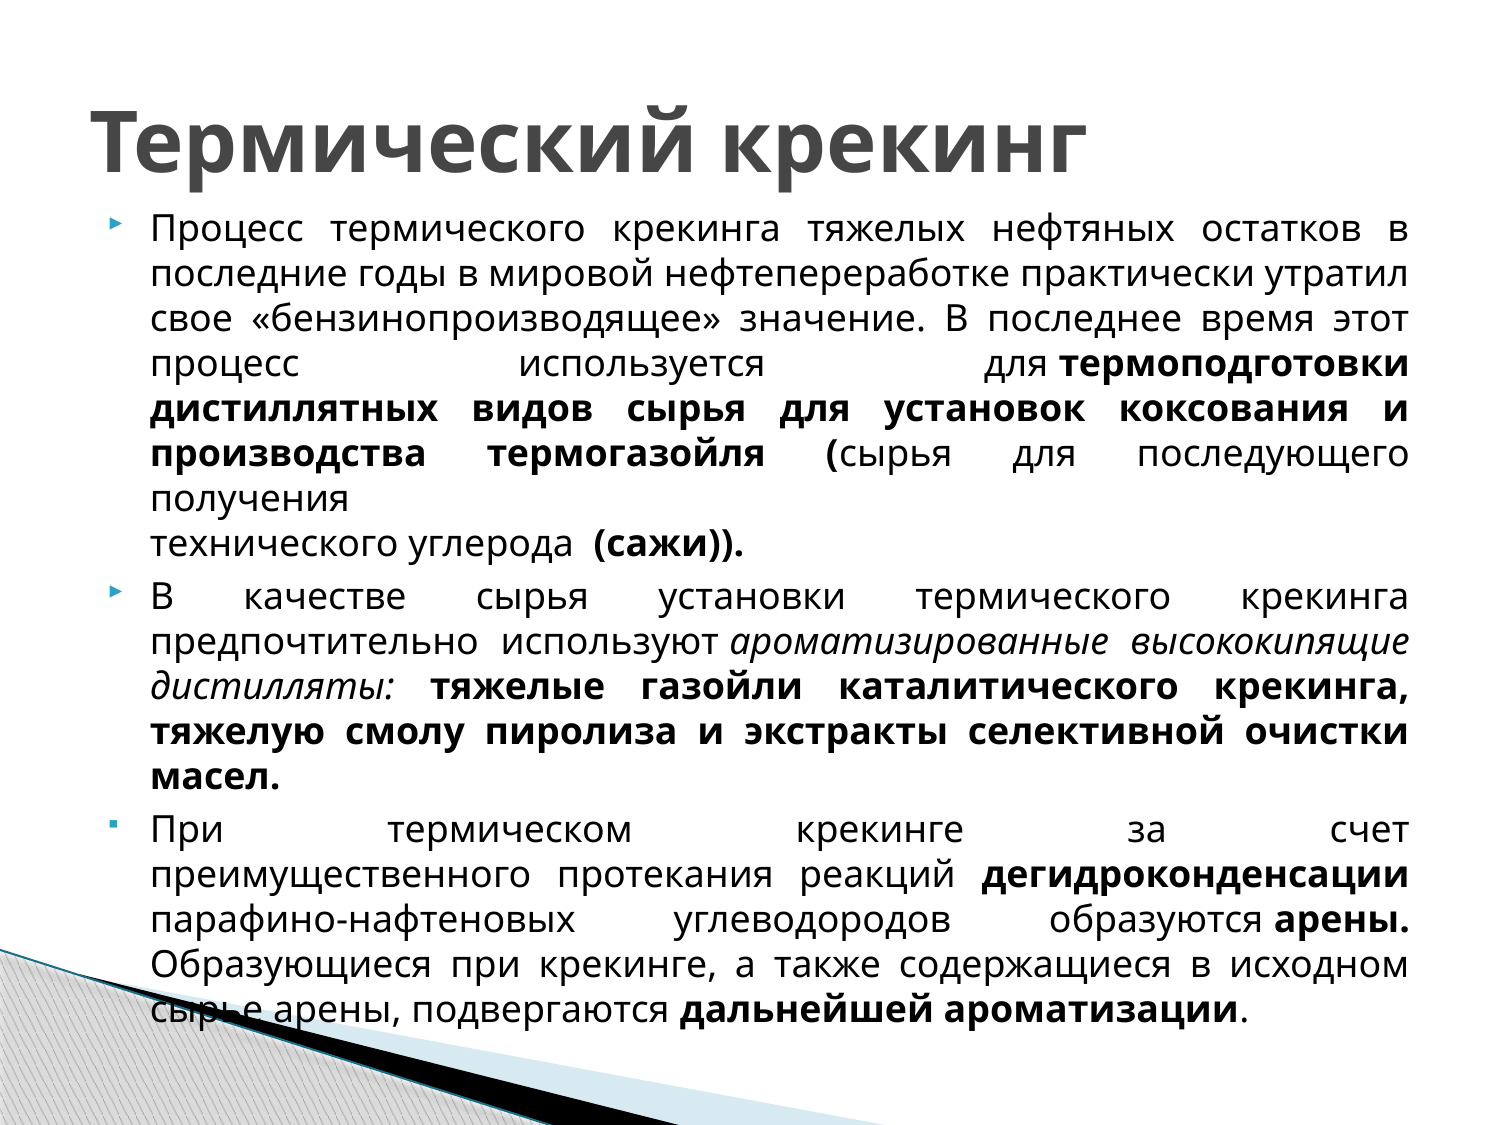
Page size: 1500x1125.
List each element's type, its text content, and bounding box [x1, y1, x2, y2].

title Термический крекинг [75, 45, 1425, 233]
list Процесс термического крекинга тяжелых нефтяных остатков в последние годы в мировой нефтепереработке практически утратил свое «бензинопроизводящее» значение. В последнее время этот процесс используется для термоподготовки дистиллятных видов сырья для установок коксования и производства термогазойля (сырья для последующего получения технического углерода (сажи)). В качестве сырья установки термического крекинга предпочтительно используют ароматизированные высококипящие дистилляты: тяжелые газойли каталитического крекинга, тяжелую смолу пиролиза и экстракты селективной очистки масел. При термическом крекинге за счет преимущественного протекания реакций дегидроконденсации парафино-нафтеновых углеводородов образуются арены. Образующиеся при крекинге, а также содержащиеся в исходном сырье арены, подвергаются дальнейшей ароматизации. [75, 233, 1425, 986]
